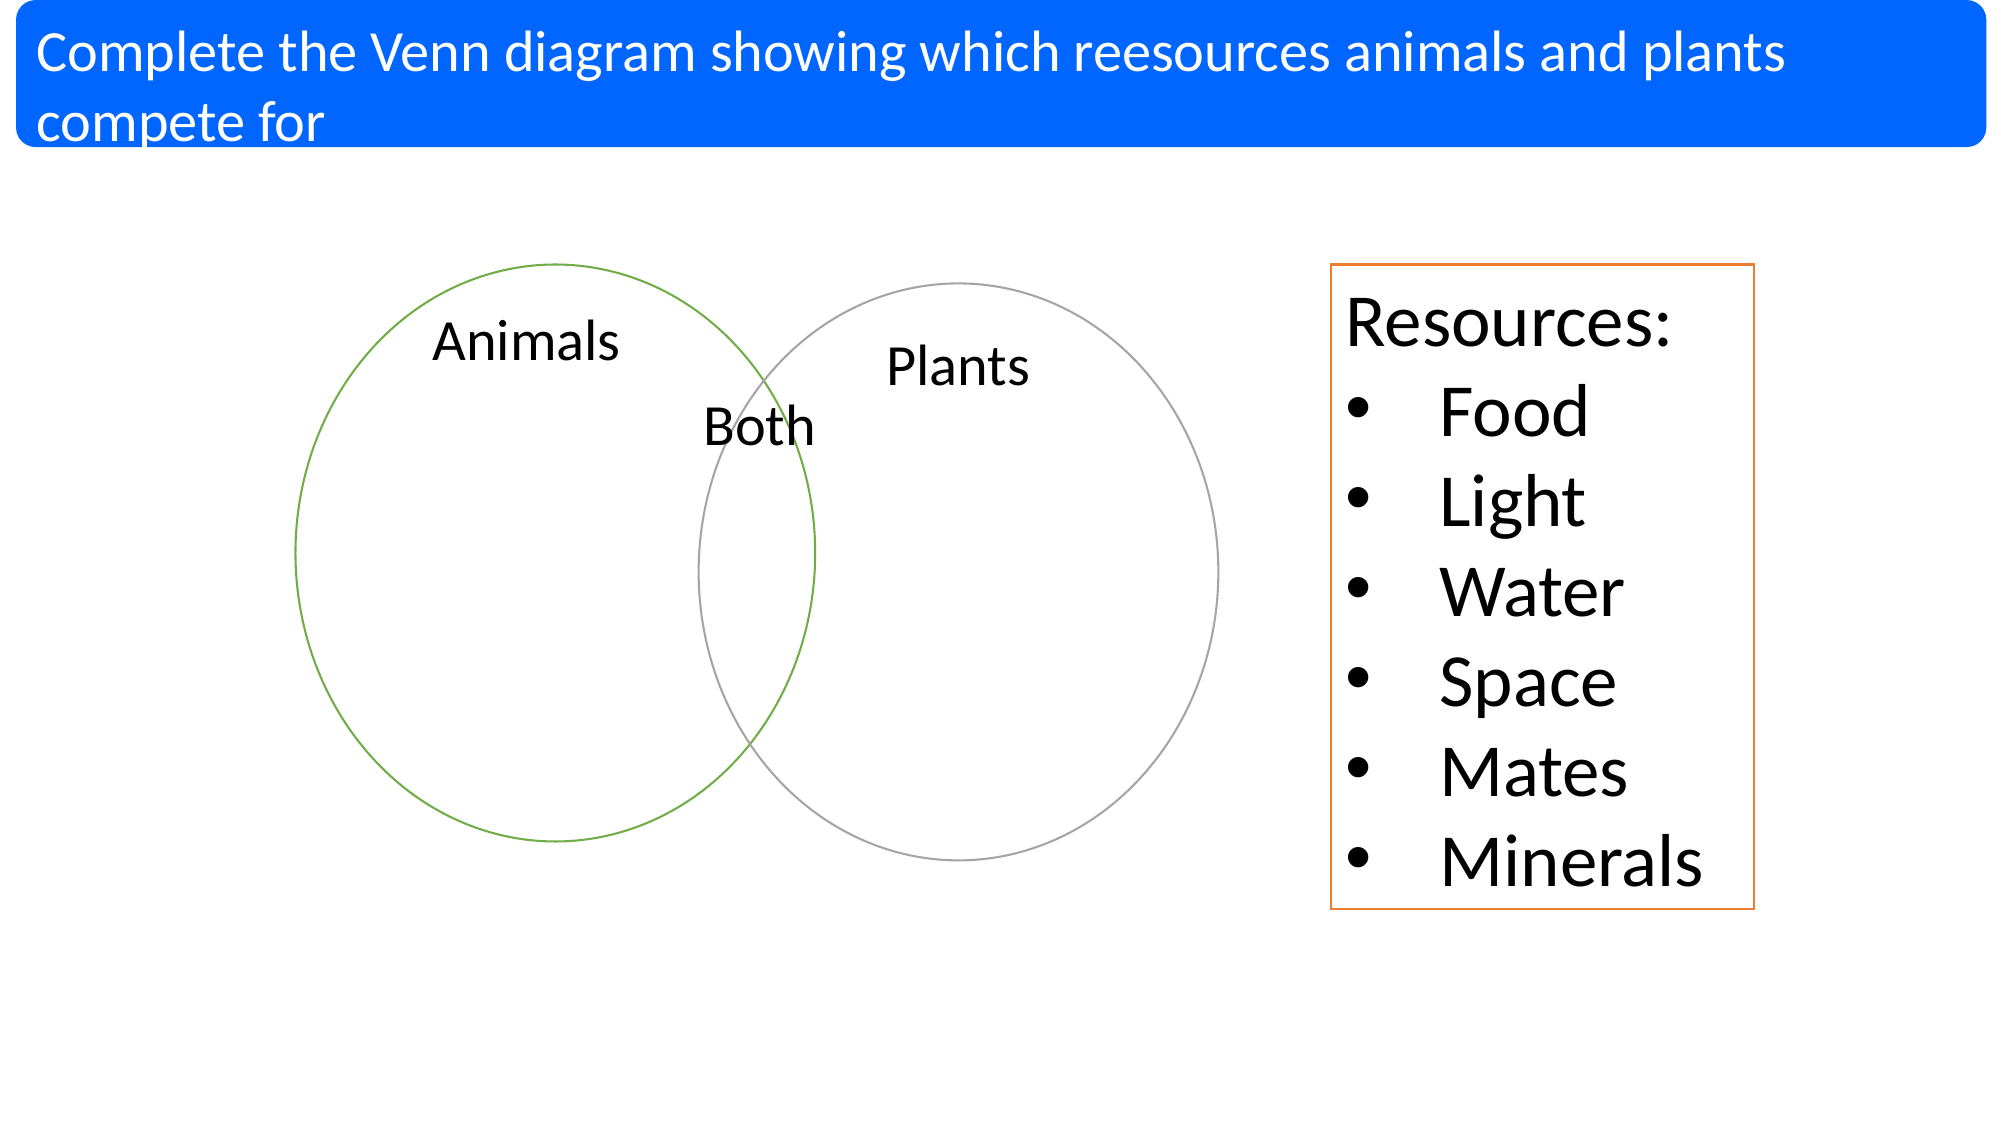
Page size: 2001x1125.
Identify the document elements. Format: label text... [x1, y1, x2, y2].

text_box Complete the Venn diagram showing which reesources animals and plants compete for [16, 0, 1987, 148]
text_box [294, 263, 764, 843]
text_box Both [688, 380, 831, 465]
text_box Animals [417, 294, 636, 379]
text_box Resources: Food Light Water Space Mates Minerals [1330, 263, 1755, 910]
text_box Plants [871, 320, 1045, 405]
text_box [697, 282, 1220, 862]
